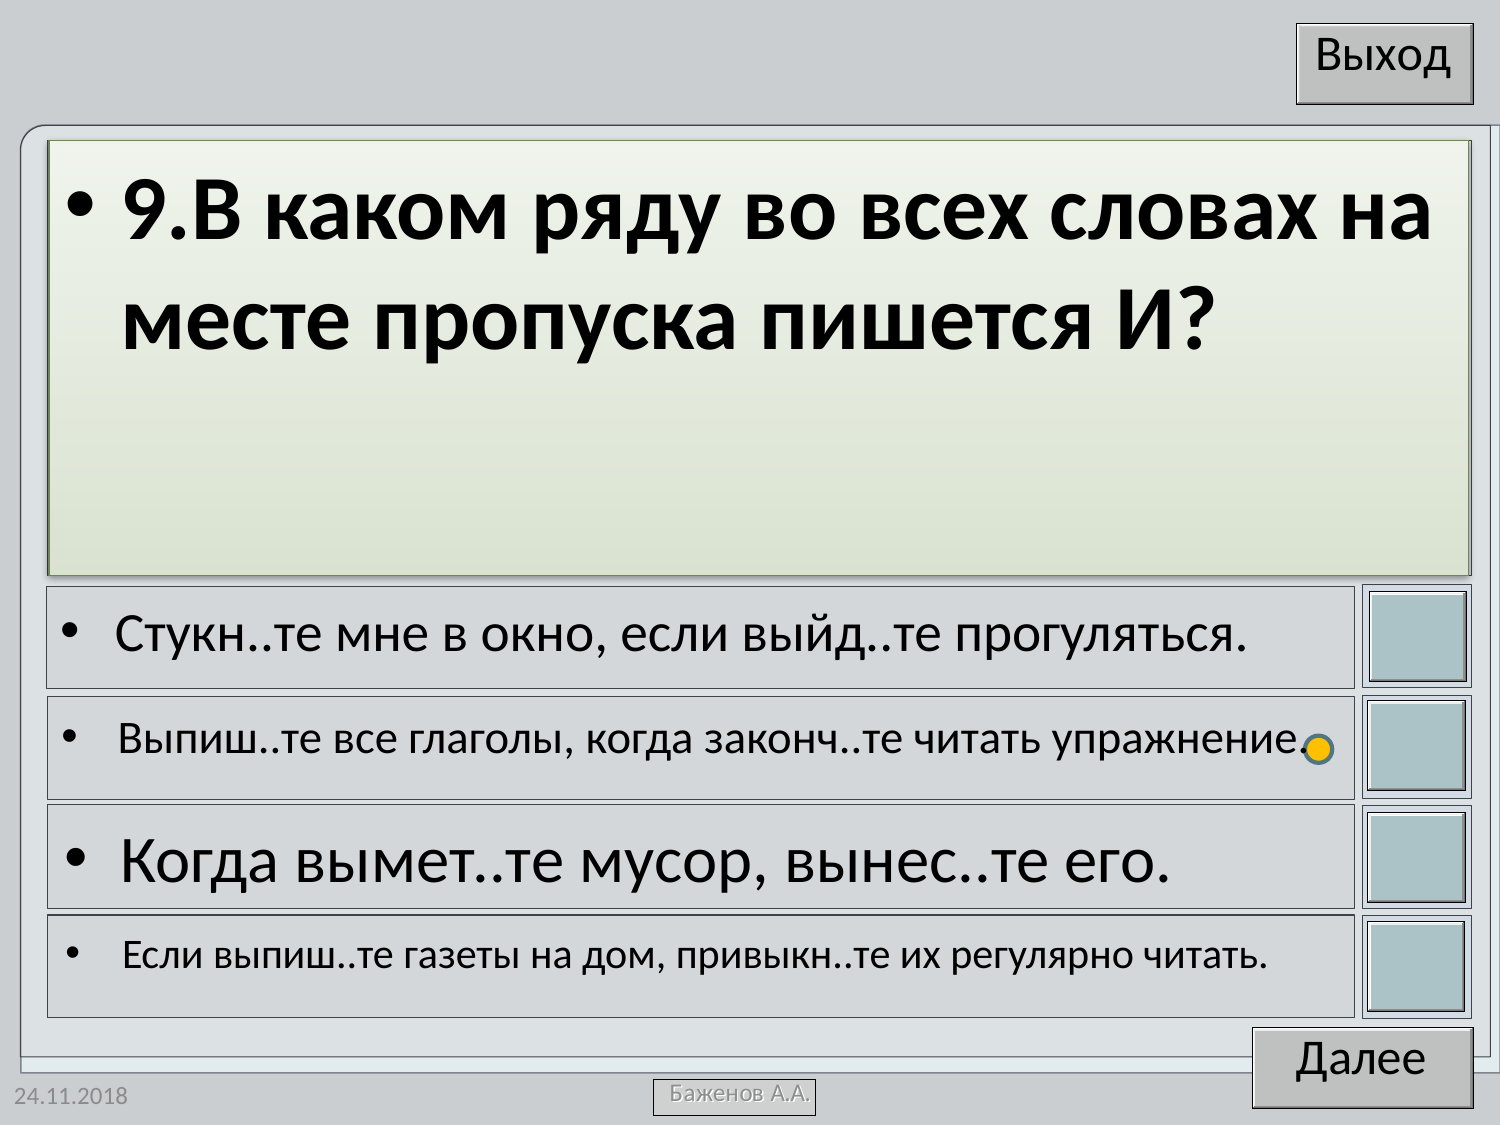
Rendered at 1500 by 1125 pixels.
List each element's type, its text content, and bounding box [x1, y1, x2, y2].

list Стукн..те мне в окно, если выйд..те прогуляться. [45, 589, 1356, 685]
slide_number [0, 1065, 174, 1125]
list 9.В каком ряду во всех словах на месте пропуска пишется И? [48, 140, 1469, 576]
list Выпиш..те все глаголы, когда законч..те читать упражнение. [46, 699, 1357, 796]
list Если выпиш..те газеты на дом, привыкн..те их регулярно читать. [50, 919, 1361, 1015]
list Когда вымет..те мусор, вынес..те его. [49, 808, 1360, 905]
